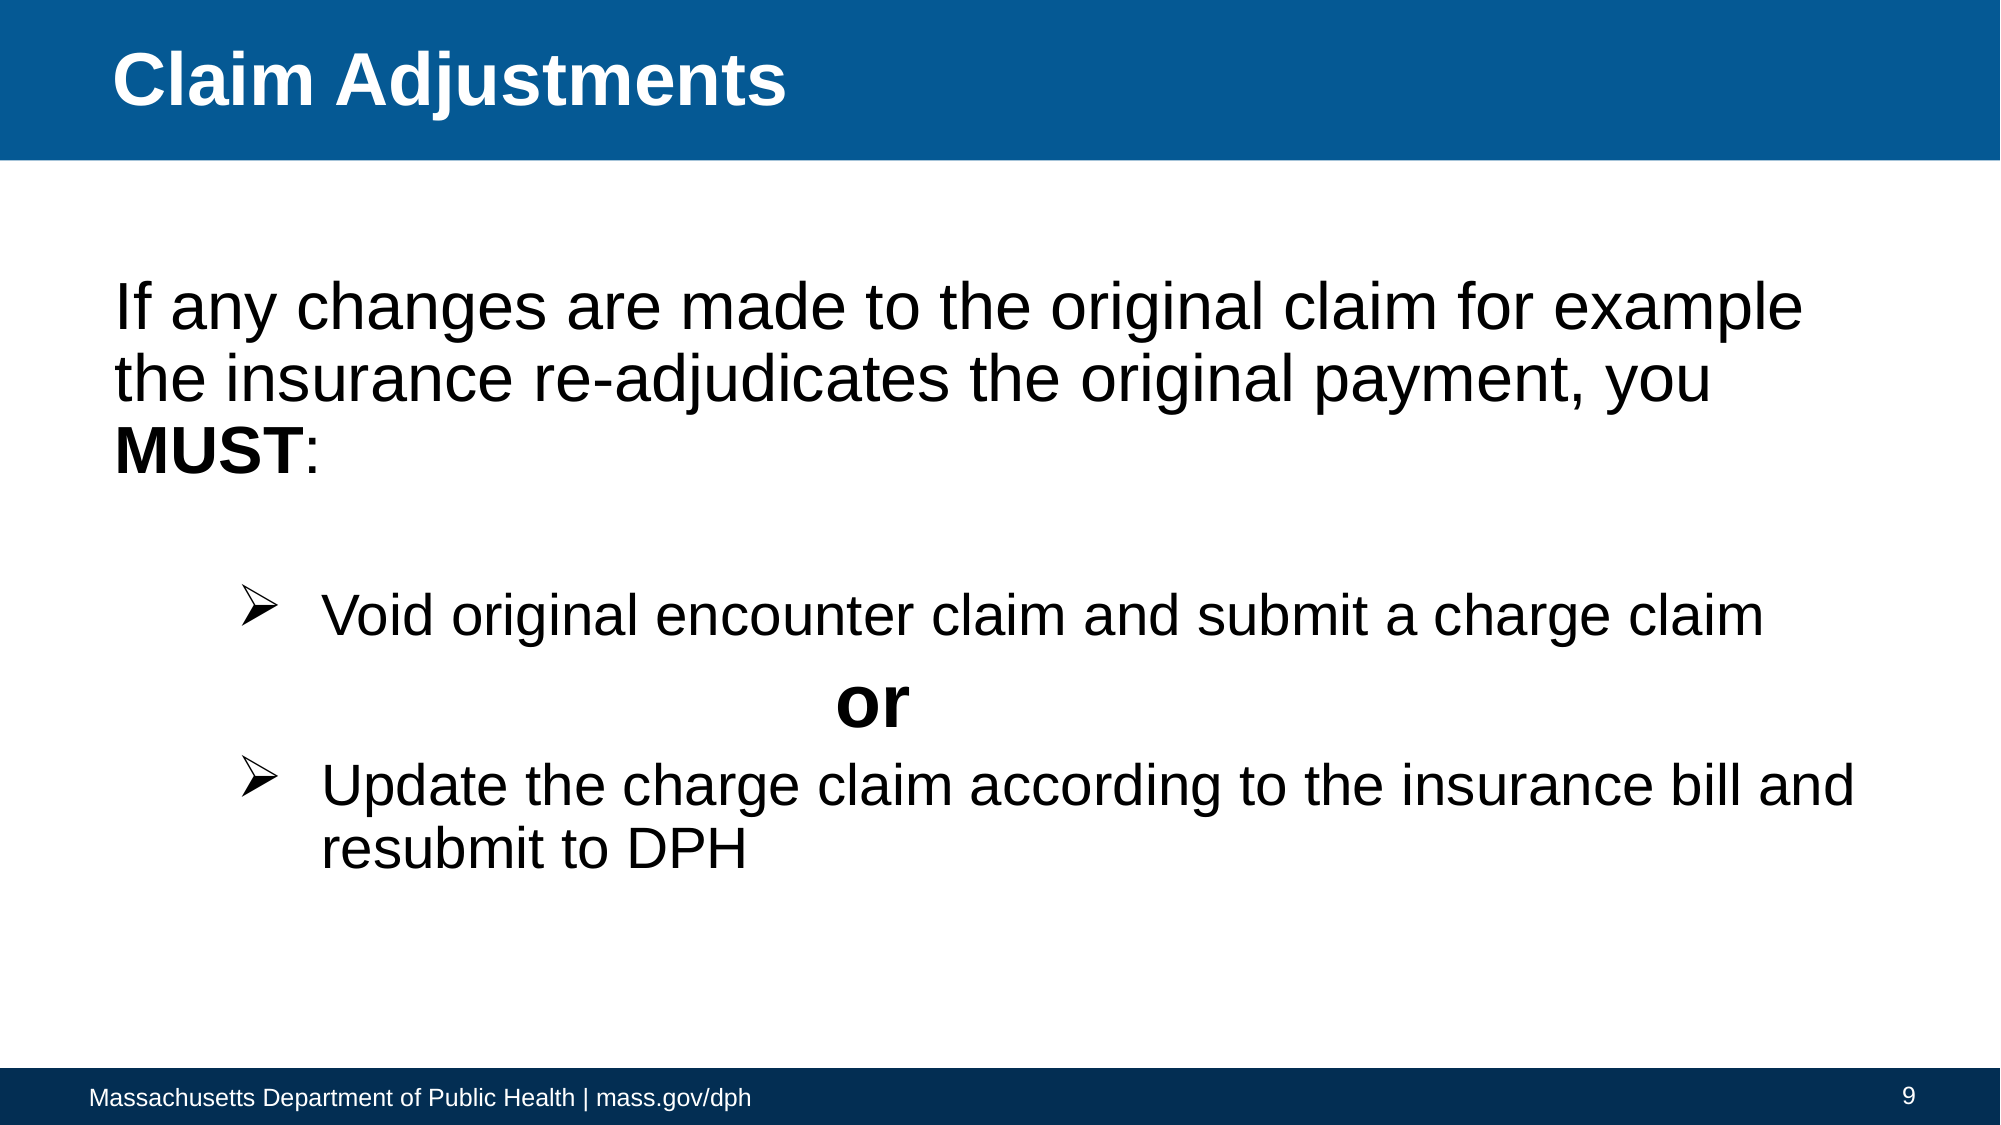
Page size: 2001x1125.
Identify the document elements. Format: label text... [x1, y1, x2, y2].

list If any changes are made to the original claim for example the insurance re-adjudicates the original payment, you MUST: Void original encounter claim and submit a charge claim or Update the charge claim according to the insurance bill and resubmit to DPH [99, 235, 1900, 1003]
title Claim Adjustments [97, 9, 1898, 153]
slide_number 9 [1482, 1065, 1931, 1125]
